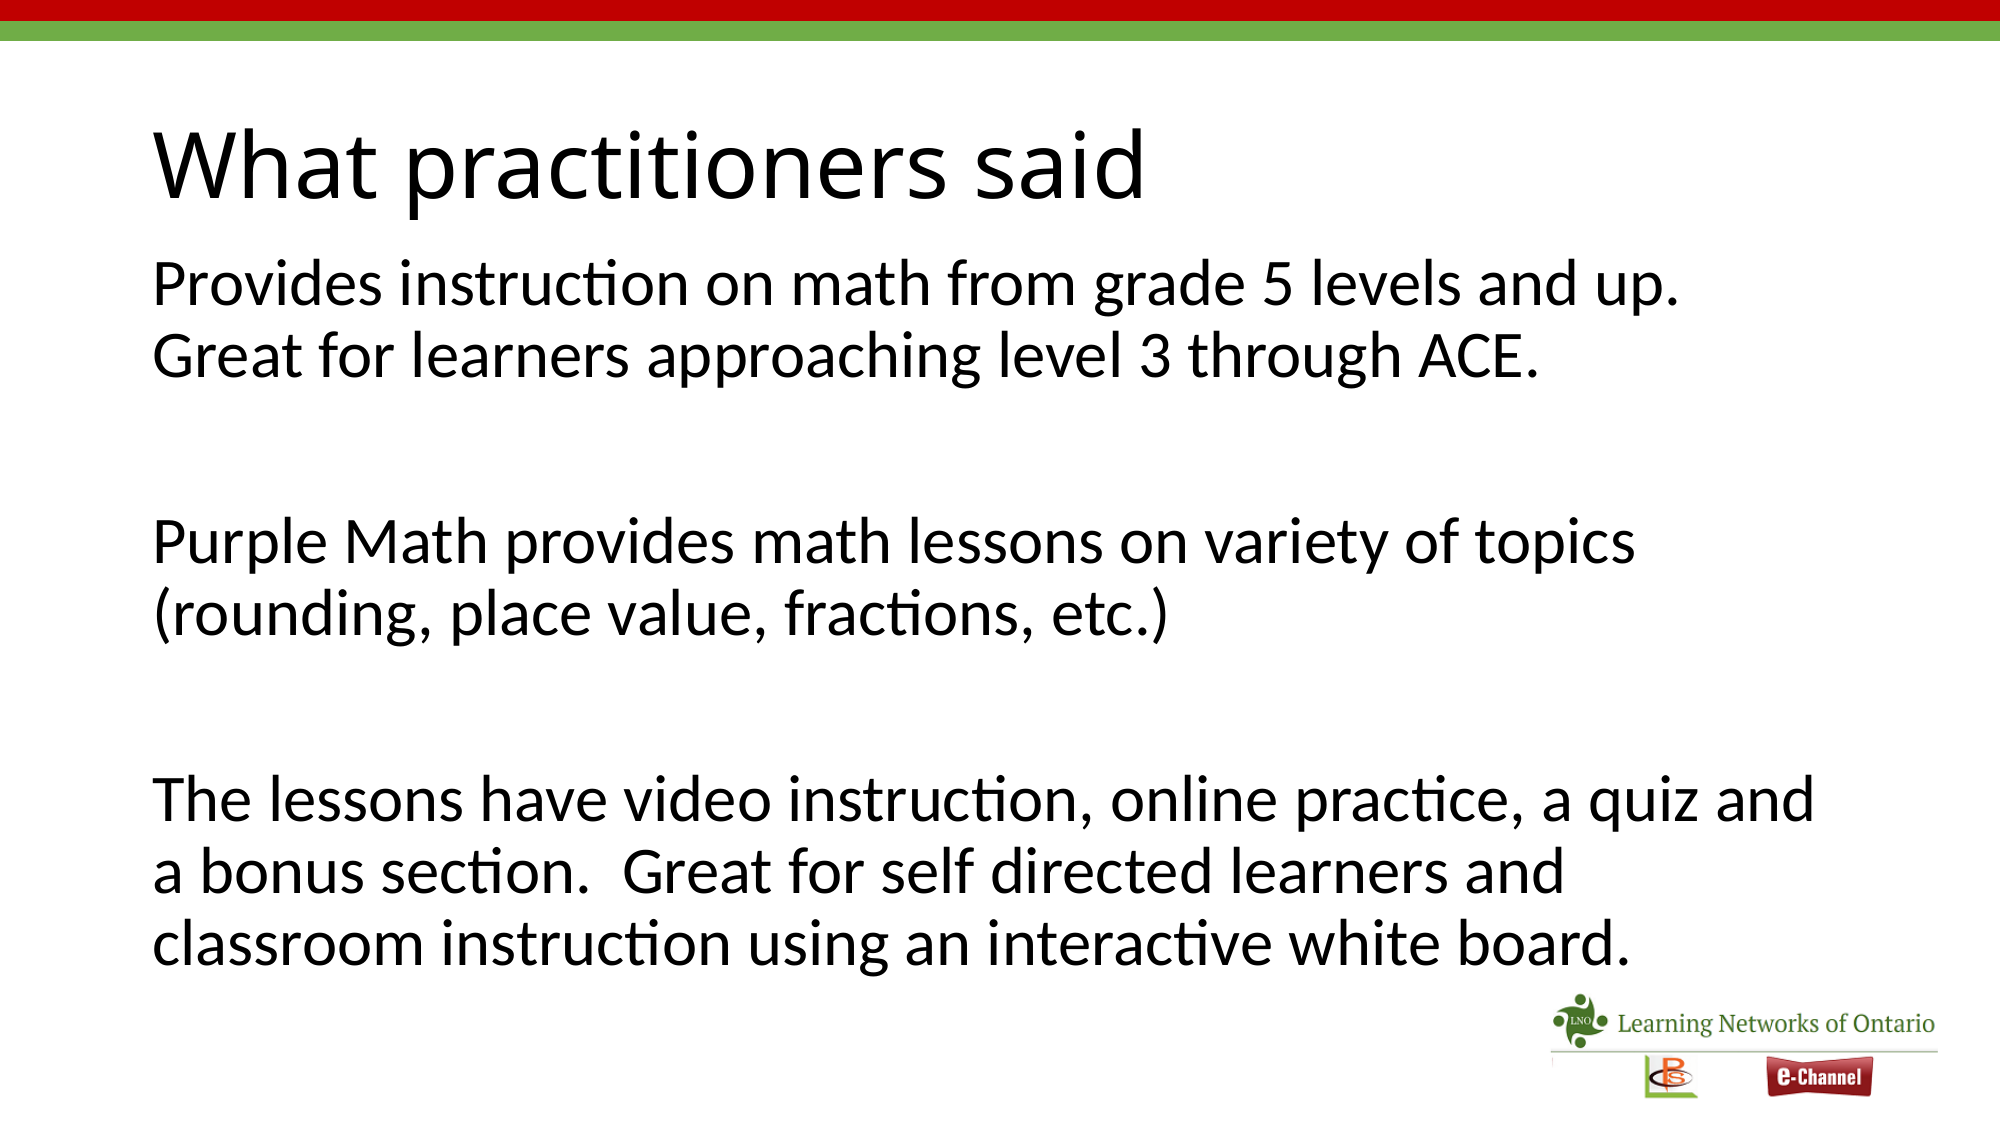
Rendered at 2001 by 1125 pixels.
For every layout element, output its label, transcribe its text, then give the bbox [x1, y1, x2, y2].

title What practitioners said [137, 59, 1863, 240]
picture [1484, 988, 1957, 1104]
list Provides instruction on math from grade 5 levels and up. Great for learners approaching level 3 through ACE. Purple Math provides math lessons on variety of topics (rounding, place value, fractions, etc.) The lessons have video instruction, online practice, a quiz and a bonus section. Great for self directed learners and classroom instruction using an interactive white board. [137, 240, 1863, 1058]
